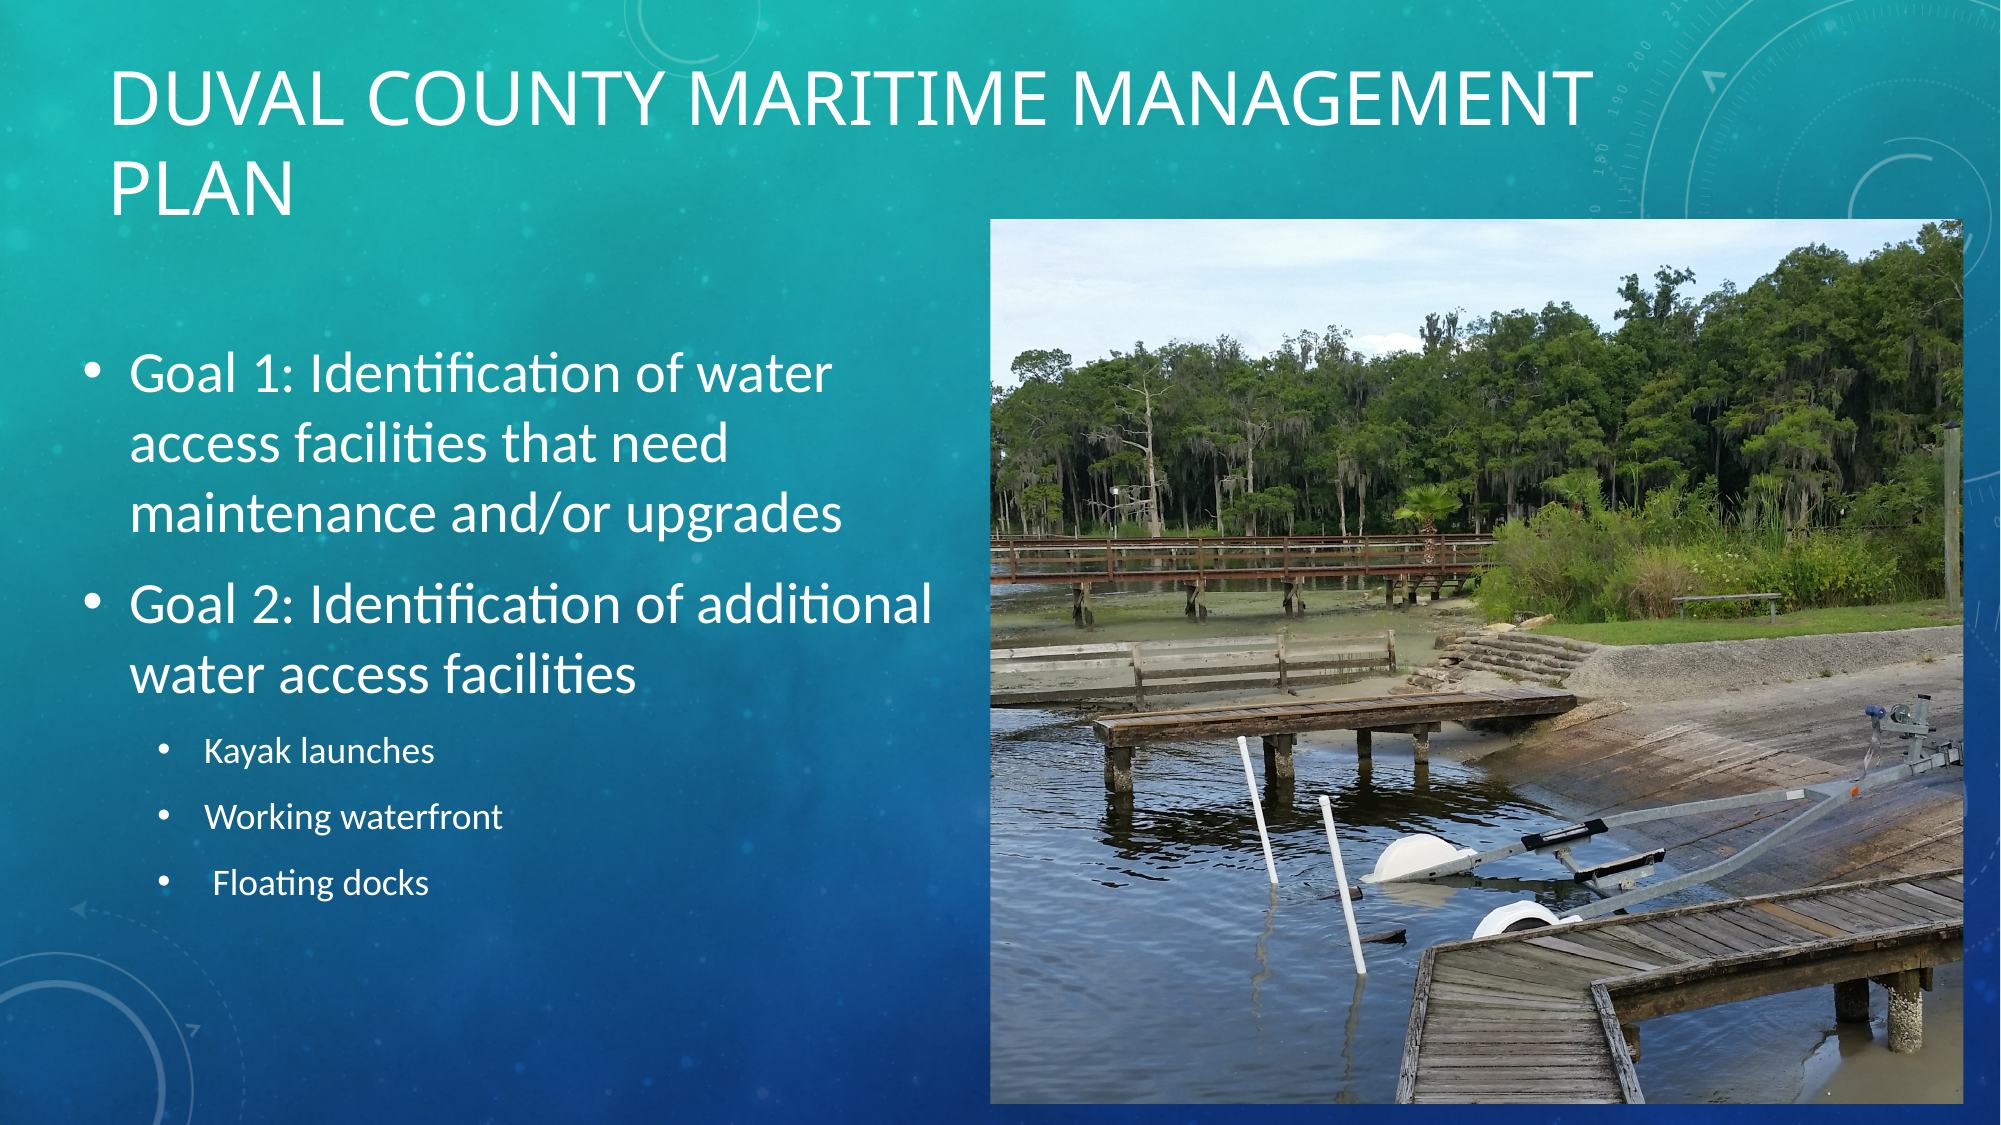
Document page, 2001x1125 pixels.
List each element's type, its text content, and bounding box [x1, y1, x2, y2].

list Goal 1: Identification of water access facilities that need maintenance and/or upgrades Goal 2: Identification of additional water access facilities Kayak launches Working waterfront Floating docks [67, 219, 971, 1019]
picture [0, 0, 2001, 1125]
title Duval County Maritime Management Plan [92, 20, 1755, 260]
